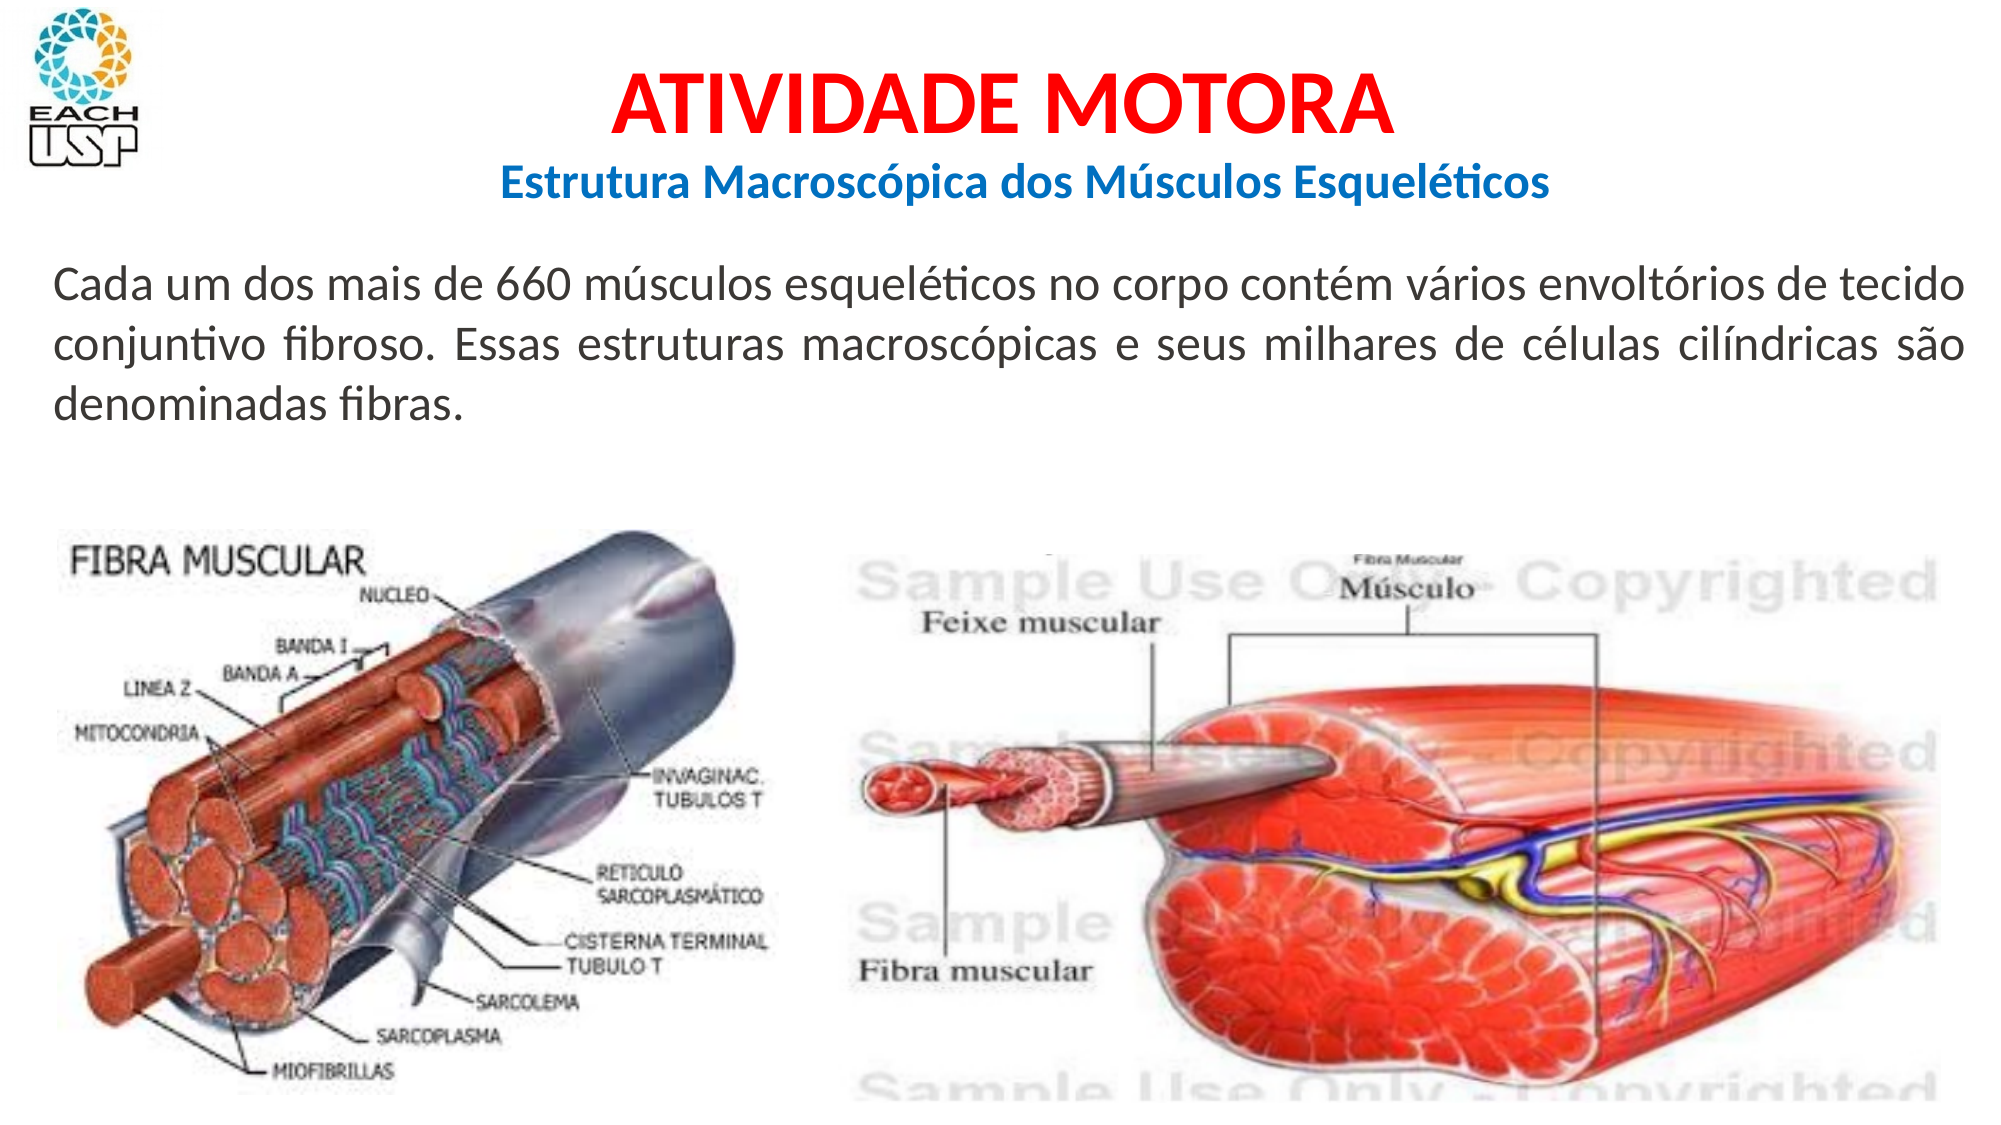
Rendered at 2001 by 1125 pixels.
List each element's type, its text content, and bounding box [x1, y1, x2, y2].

text_box Cada um dos mais de 660 músculos esqueléticos no corpo contém vários envoltórios de tecido conjuntivo fibroso. Essas estruturas macroscópicas e seus milhares de células cilíndricas são denominadas fibras. [38, 243, 1983, 438]
title ATIVIDADE MOTORA [596, 27, 1483, 141]
picture [57, 529, 779, 1095]
text_box Estrutura Macroscópica dos Músculos Esqueléticos [485, 141, 1659, 217]
picture [0, 7, 164, 171]
picture [838, 554, 1941, 1103]
